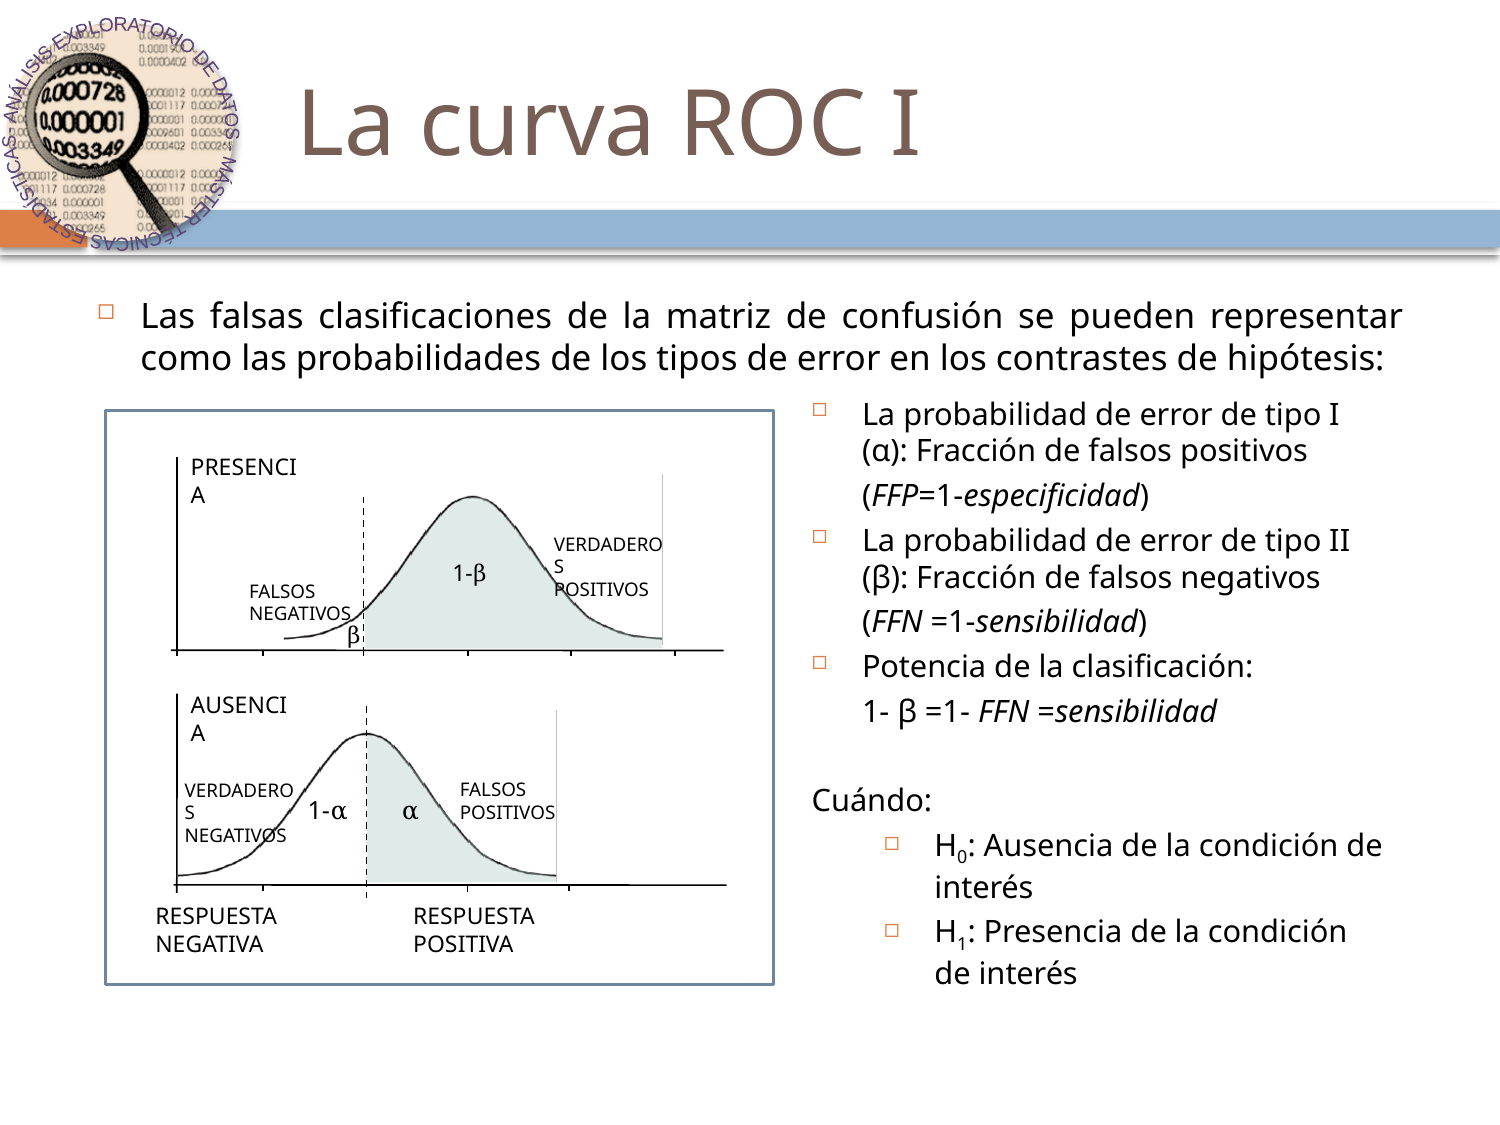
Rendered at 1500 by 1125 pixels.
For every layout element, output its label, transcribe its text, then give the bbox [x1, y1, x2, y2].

text_box La probabilidad de error de tipo I (α): Fracción de falsos positivos (FFP=1-especificidad) La probabilidad de error de tipo II (β): Fracción de falsos negativos (FFN =1-sensibilidad) Potencia de la clasificación: 1- β =1- FFN =sensibilidad Cuándo: H0: Ausencia de la condición de interés H1: Presencia de la condición de interés [796, 386, 1405, 1002]
text_box [104, 409, 775, 986]
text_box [140, 444, 727, 938]
title La curva ROC I [281, 37, 1454, 201]
list Las falsas clasificaciones de la matriz de confusión se pueden representar como las probabilidades de los tipos de error en los contrastes de hipótesis: [81, 285, 1420, 423]
